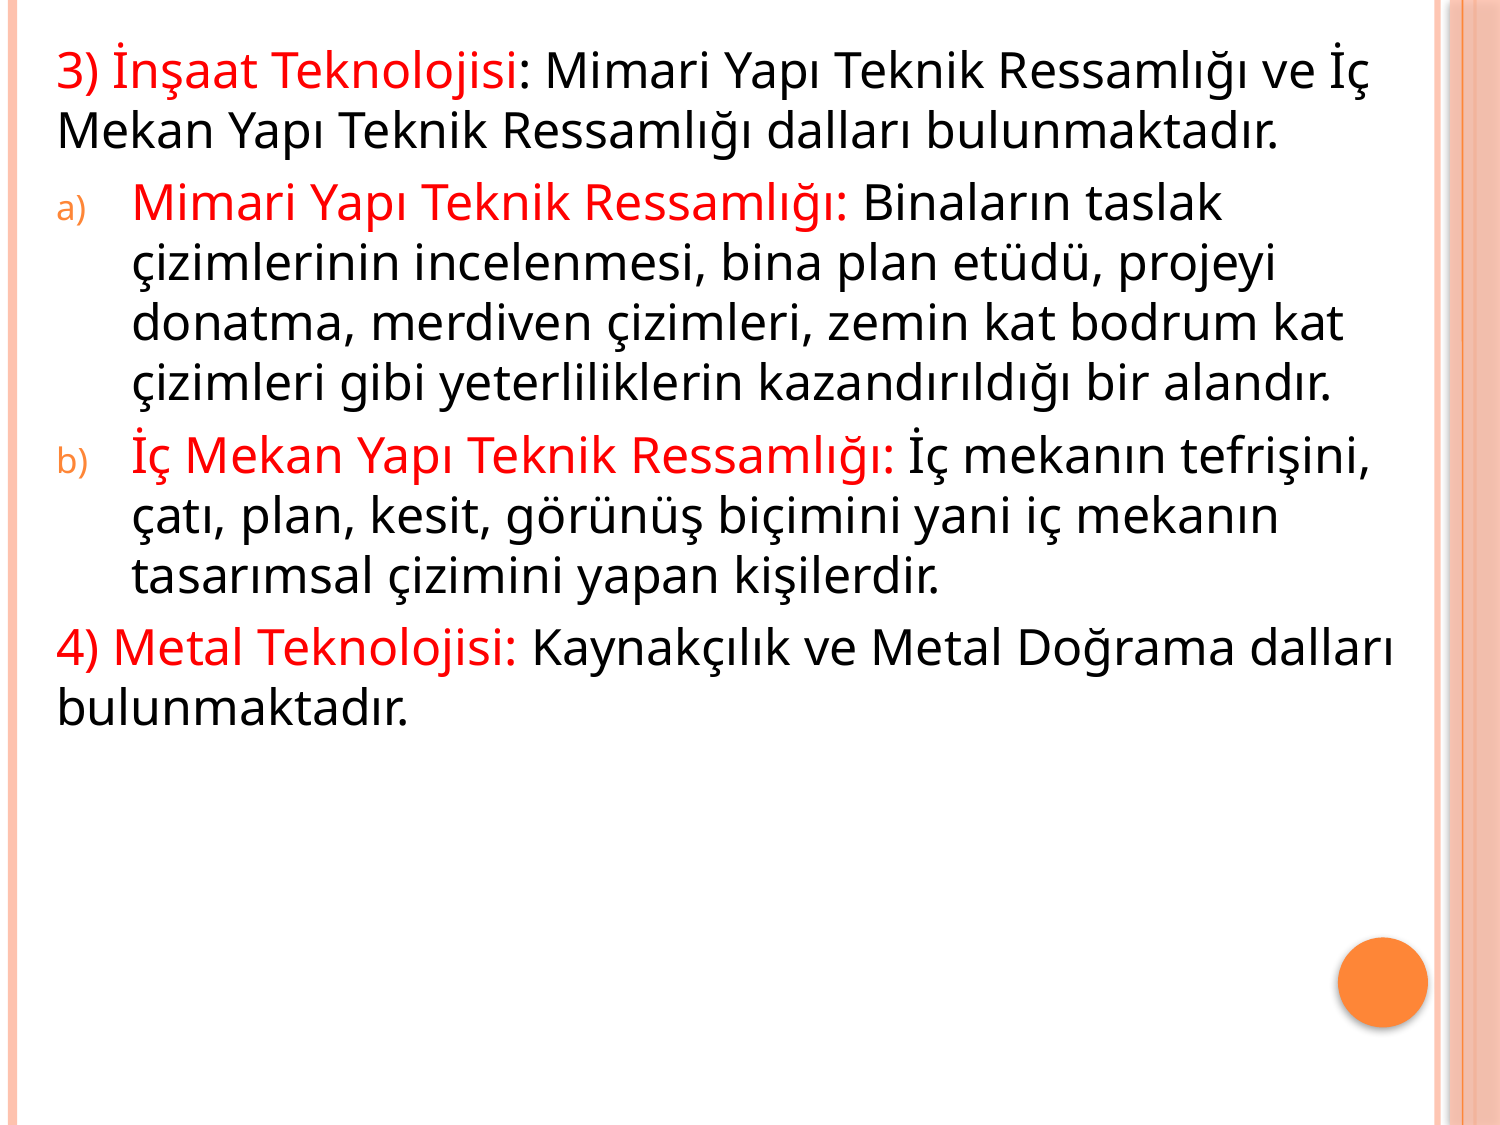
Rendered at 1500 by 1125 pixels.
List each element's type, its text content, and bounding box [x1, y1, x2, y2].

list 3) İnşaat Teknolojisi: Mimari Yapı Teknik Ressamlığı ve İç Mekan Yapı Teknik Ressamlığı dalları bulunmaktadır. Mimari Yapı Teknik Ressamlığı: Binaların taslak çizimlerinin incelenmesi, bina plan etüdü, projeyi donatma, merdiven çizimleri, zemin kat bodrum kat çizimleri gibi yeterliliklerin kazandırıldığı bir alandır. İç Mekan Yapı Teknik Ressamlığı: İç mekanın tefrişini, çatı, plan, kesit, görünüş biçimini yani iç mekanın tasarımsal çizimini yapan kişilerdir. 4) Metal Teknolojisi: Kaynakçılık ve Metal Doğrama dalları bulunmaktadır. [41, 30, 1459, 1094]
